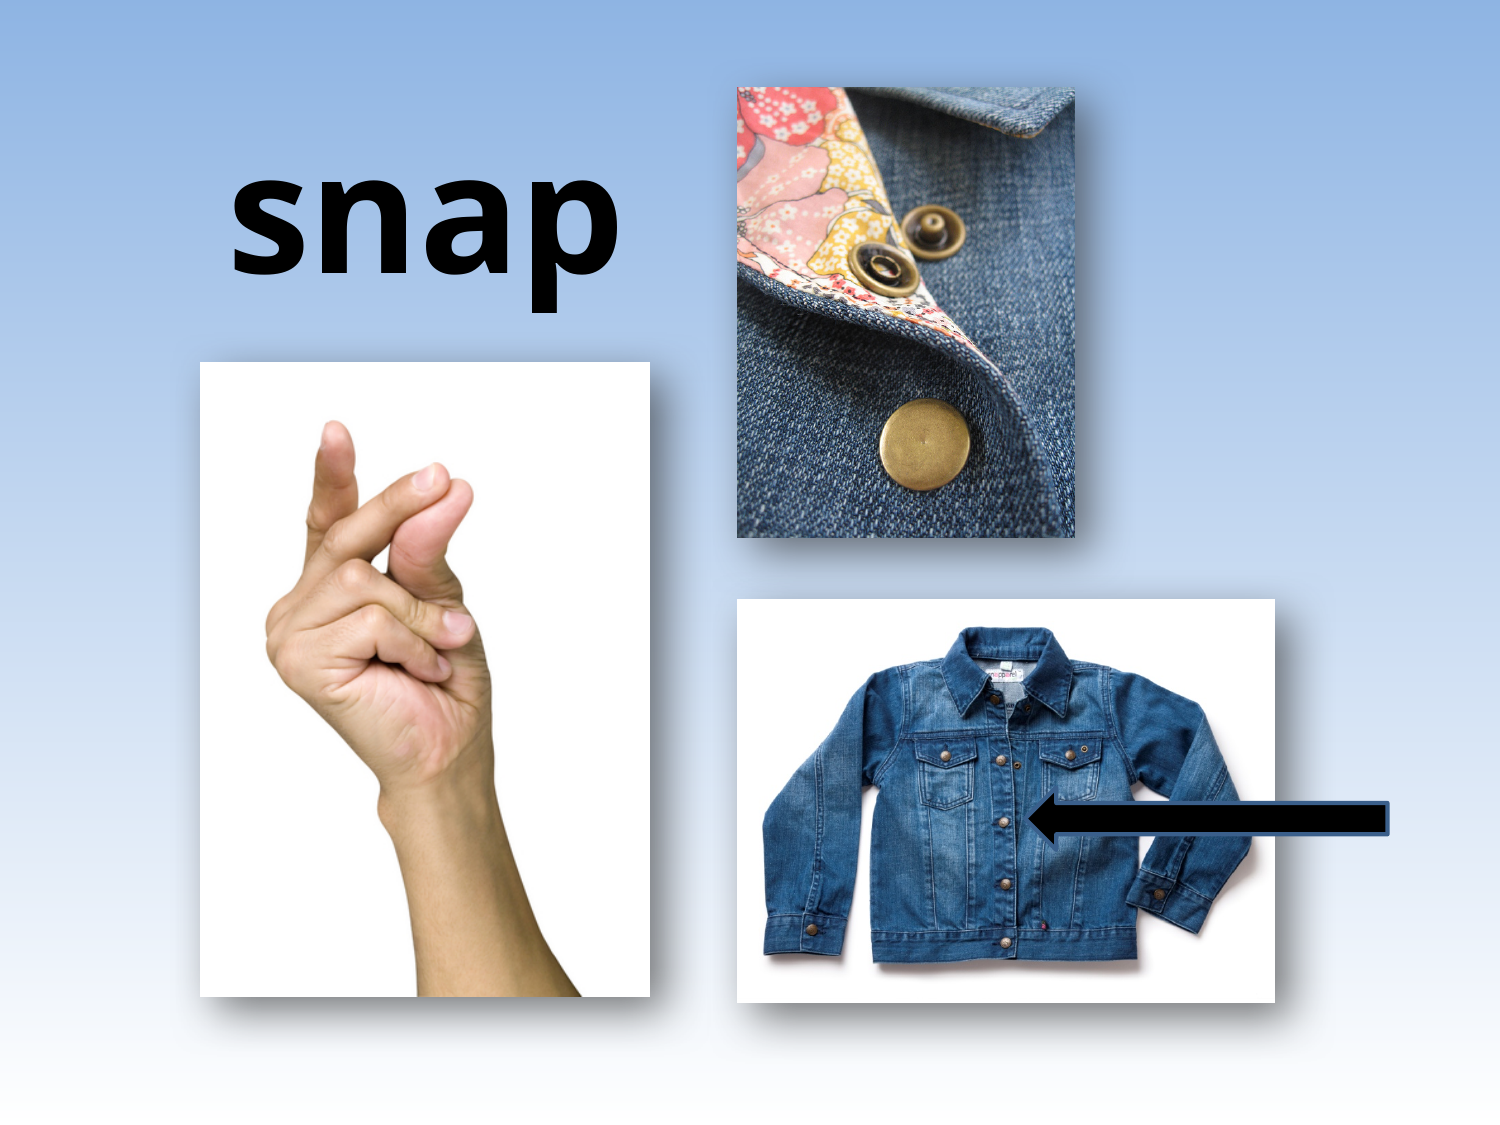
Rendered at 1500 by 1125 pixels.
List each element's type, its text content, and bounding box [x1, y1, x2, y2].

picture [737, 87, 1076, 538]
picture [737, 599, 1276, 1004]
picture [199, 362, 651, 997]
text_box snap [212, 99, 641, 315]
text_box [1279, 800, 1390, 837]
